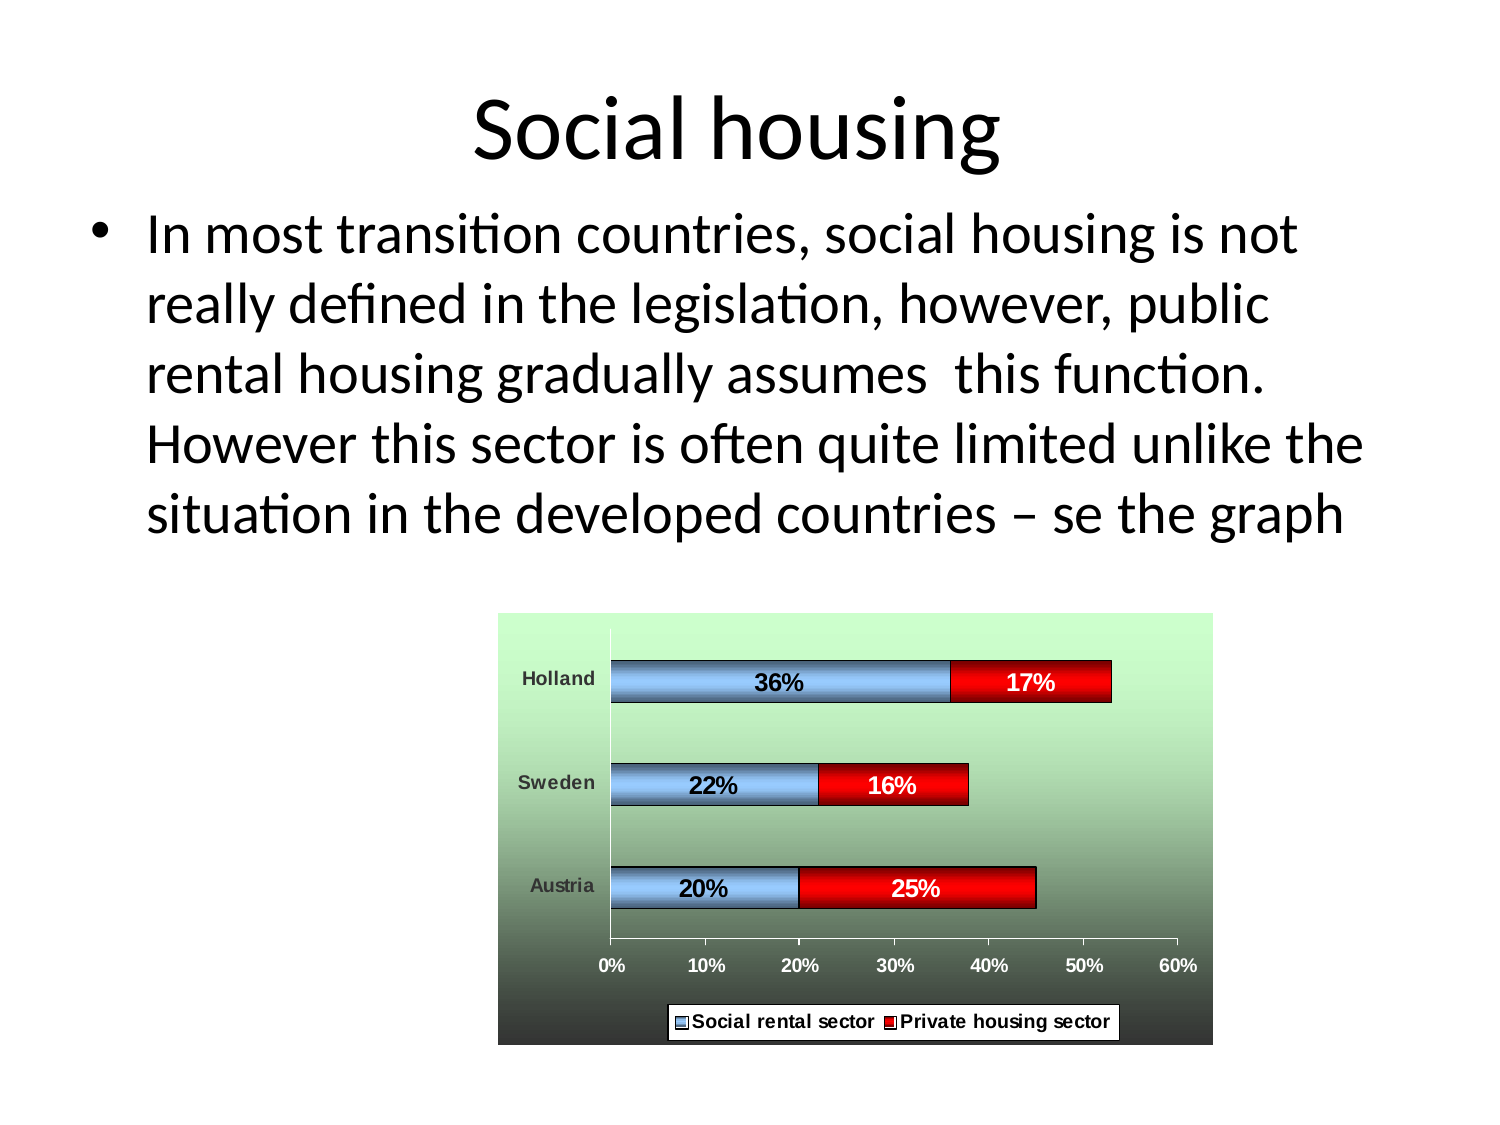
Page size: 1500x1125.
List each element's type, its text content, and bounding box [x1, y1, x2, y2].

title Social housing [75, 45, 1400, 187]
picture [487, 601, 1225, 1055]
list In most transition countries, social housing is not really defined in the legislation, however, public rental housing gradually assumes this function. However this sector is often quite limited unlike the situation in the developed countries – se the graph [75, 187, 1425, 930]
